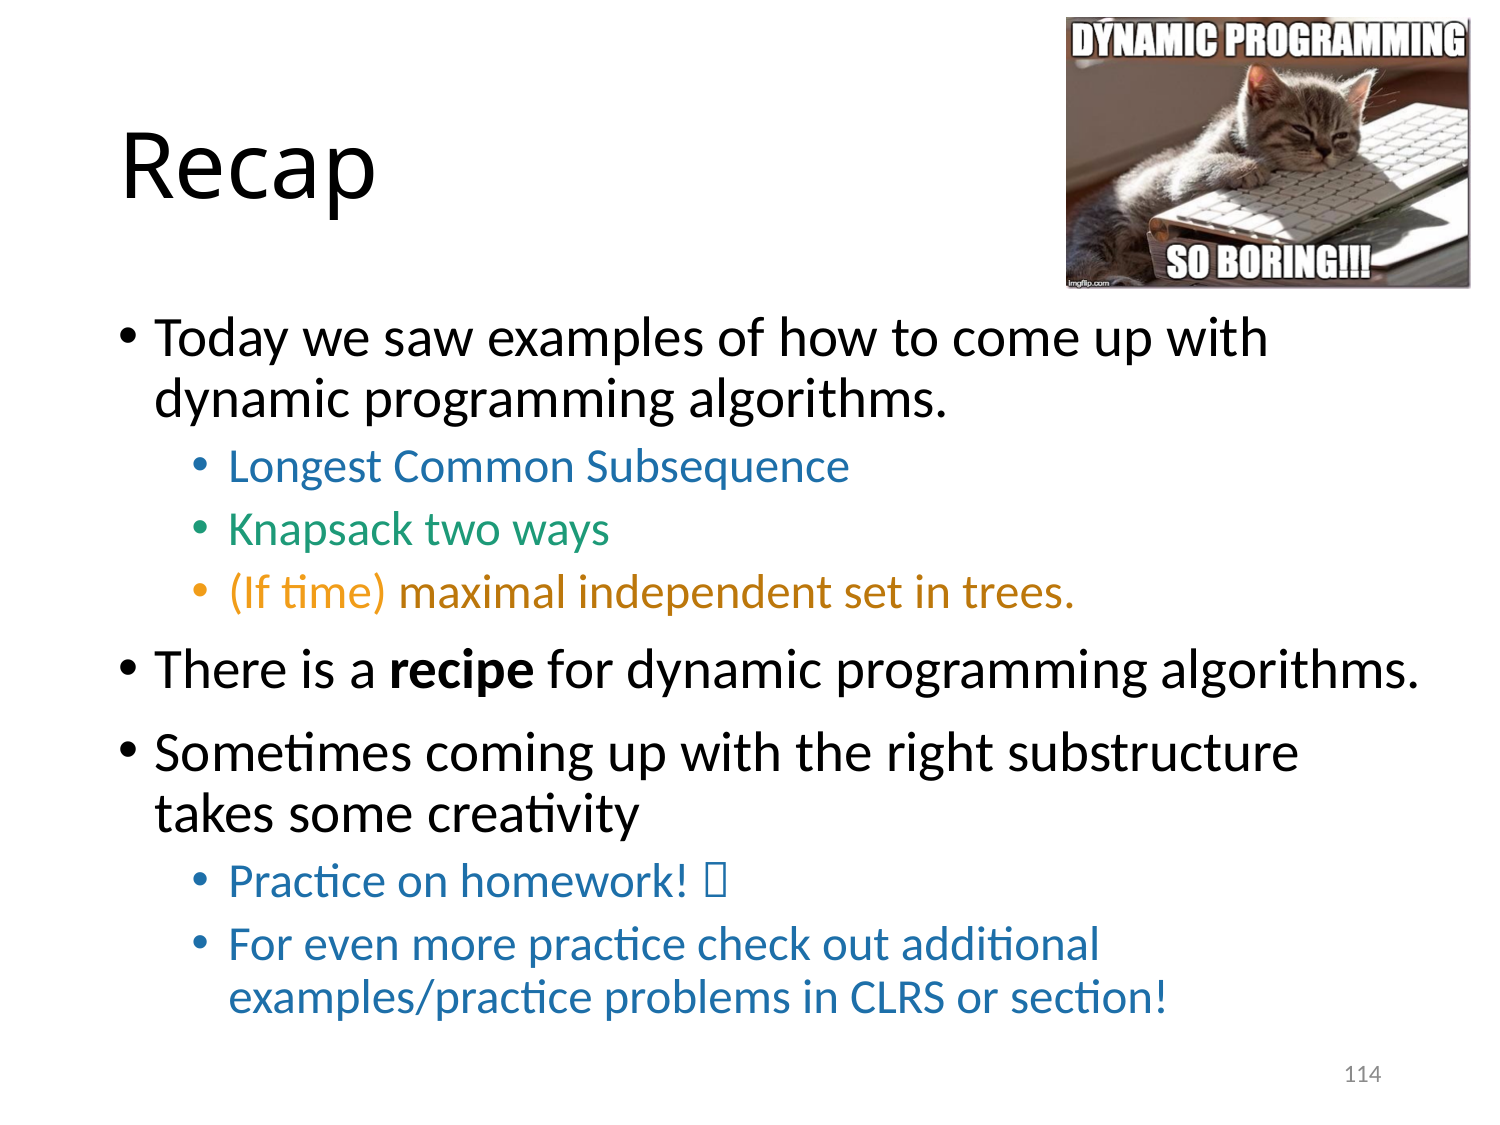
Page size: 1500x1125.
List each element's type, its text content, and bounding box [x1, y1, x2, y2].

slide_number 114 [1059, 1042, 1397, 1103]
list Today we saw examples of how to come up with dynamic programming algorithms. Longest Common Subsequence Knapsack two ways (If time) maximal independent set in trees. There is a recipe for dynamic programming algorithms. Sometimes coming up with the right substructure takes some creativity Practice on homework!  For even more practice check out additional examples/practice problems in CLRS or section! [103, 299, 1442, 1098]
title Recap [103, 59, 1066, 278]
picture [1066, 17, 1471, 289]
